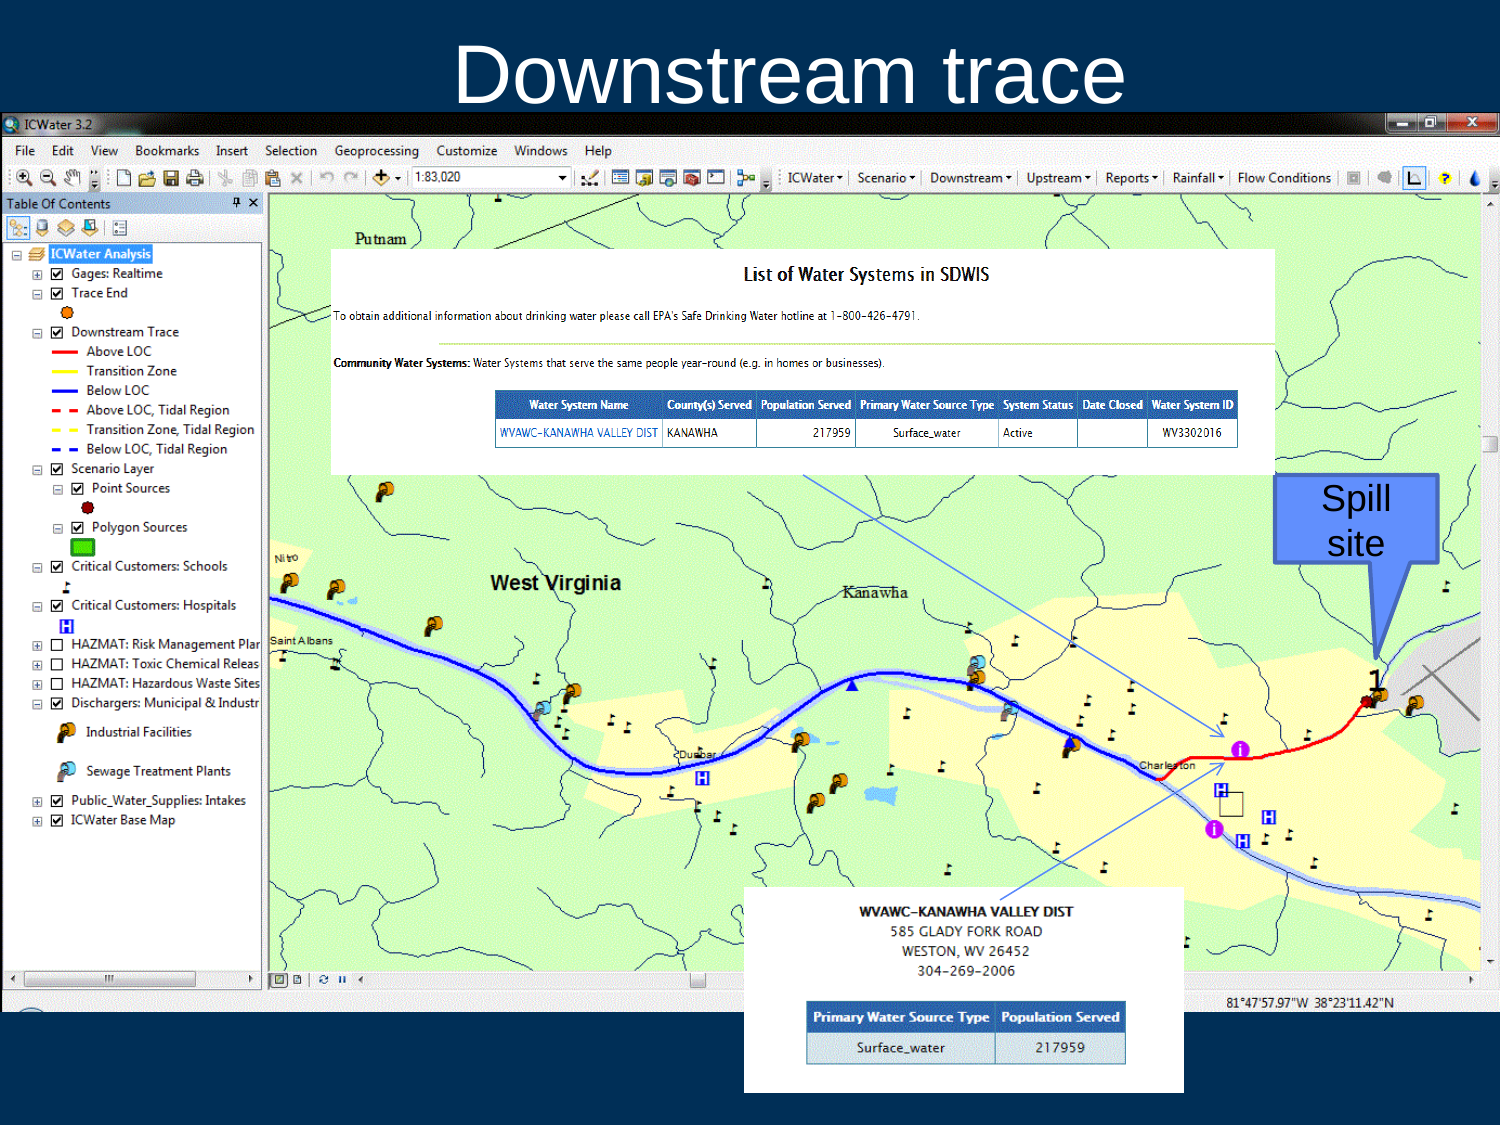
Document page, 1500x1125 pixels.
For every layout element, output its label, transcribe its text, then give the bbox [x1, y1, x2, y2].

picture [0, 112, 1500, 1094]
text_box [999, 762, 1226, 901]
text_box Downstream trace [437, 13, 1238, 112]
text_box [802, 474, 1226, 738]
